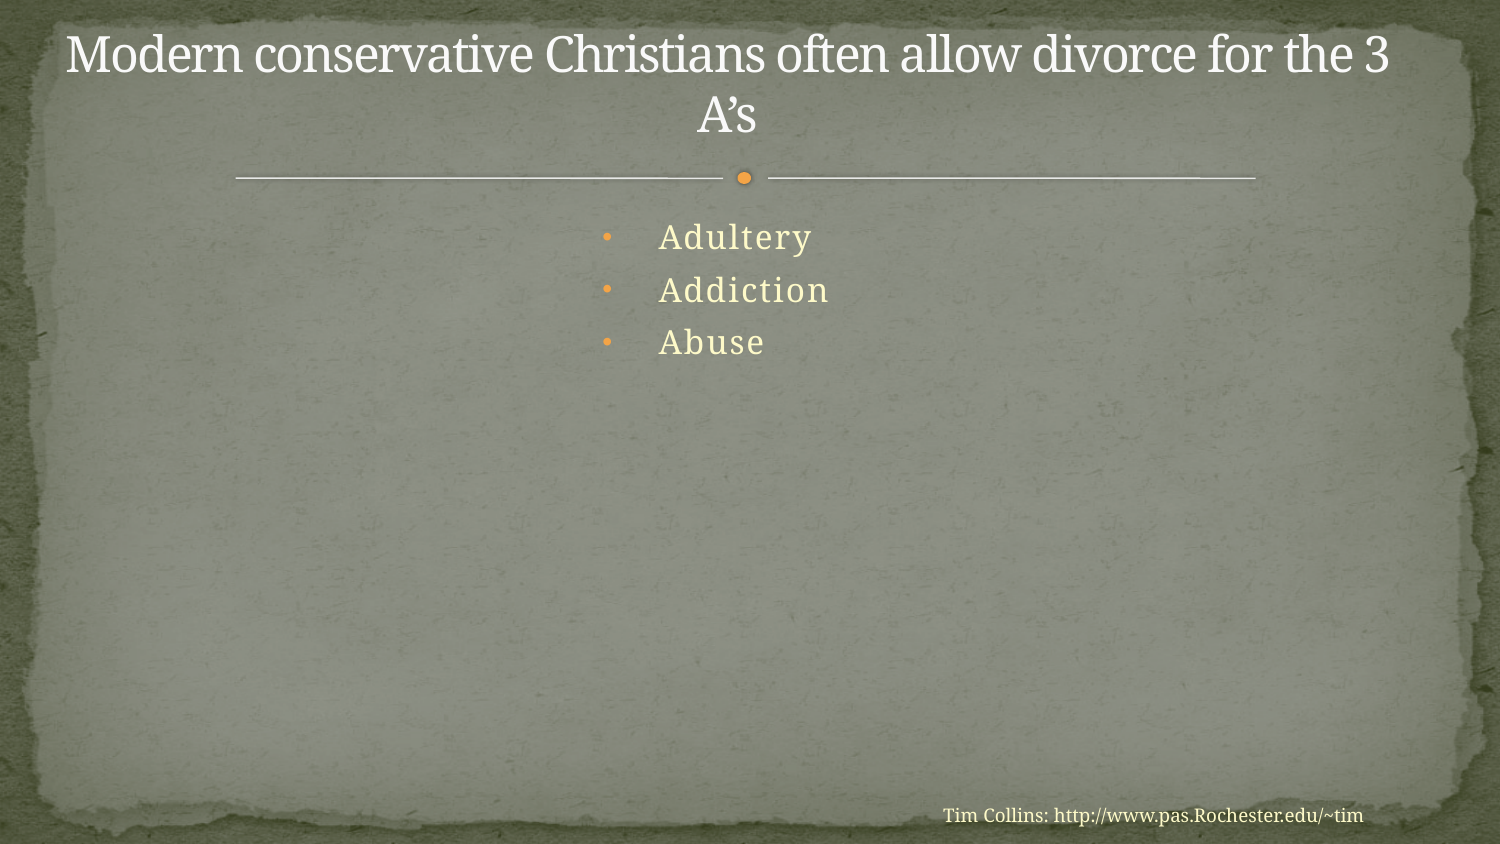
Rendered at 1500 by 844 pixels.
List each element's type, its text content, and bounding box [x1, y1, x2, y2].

title Modern conservative Christians often allow divorce for the 3 A’s [46, 37, 1409, 150]
footer Tim Collins: http://www.pas.Rochester.edu/~tim [791, 793, 1379, 841]
subtitle Adultery Addiction Abuse [587, 209, 1088, 447]
